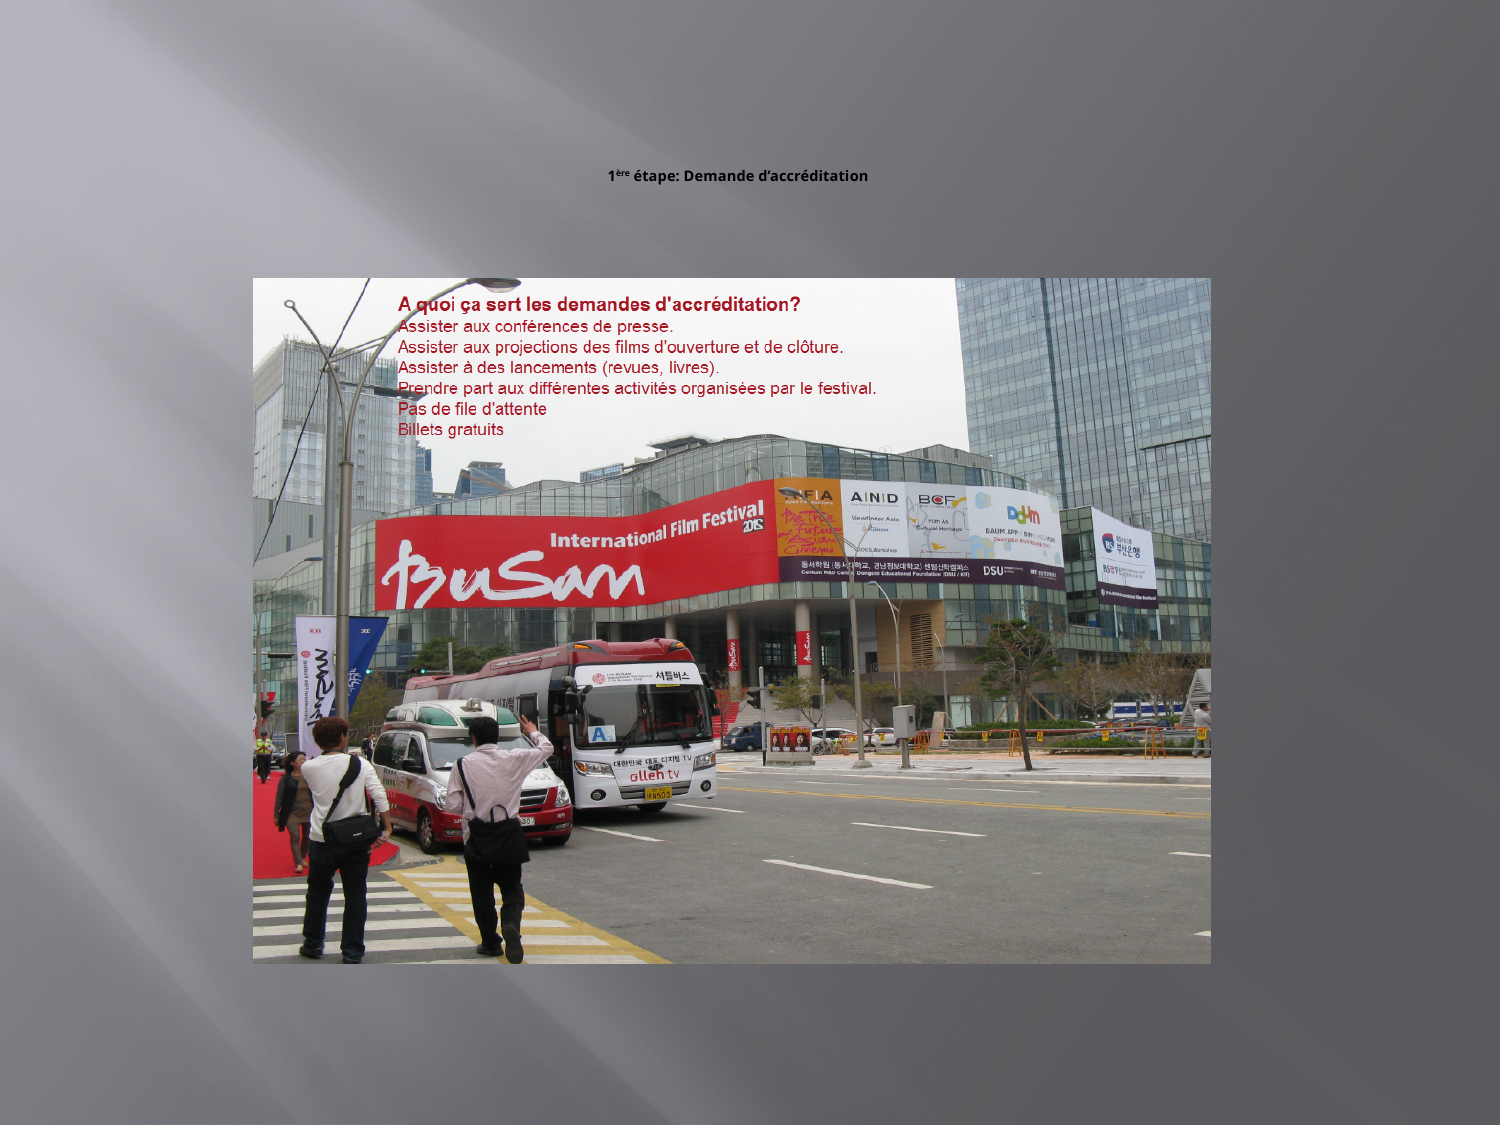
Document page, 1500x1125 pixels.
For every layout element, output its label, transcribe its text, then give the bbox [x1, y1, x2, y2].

title 1ère étape: Demande d’accréditation [135, 137, 1341, 209]
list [253, 278, 1211, 965]
